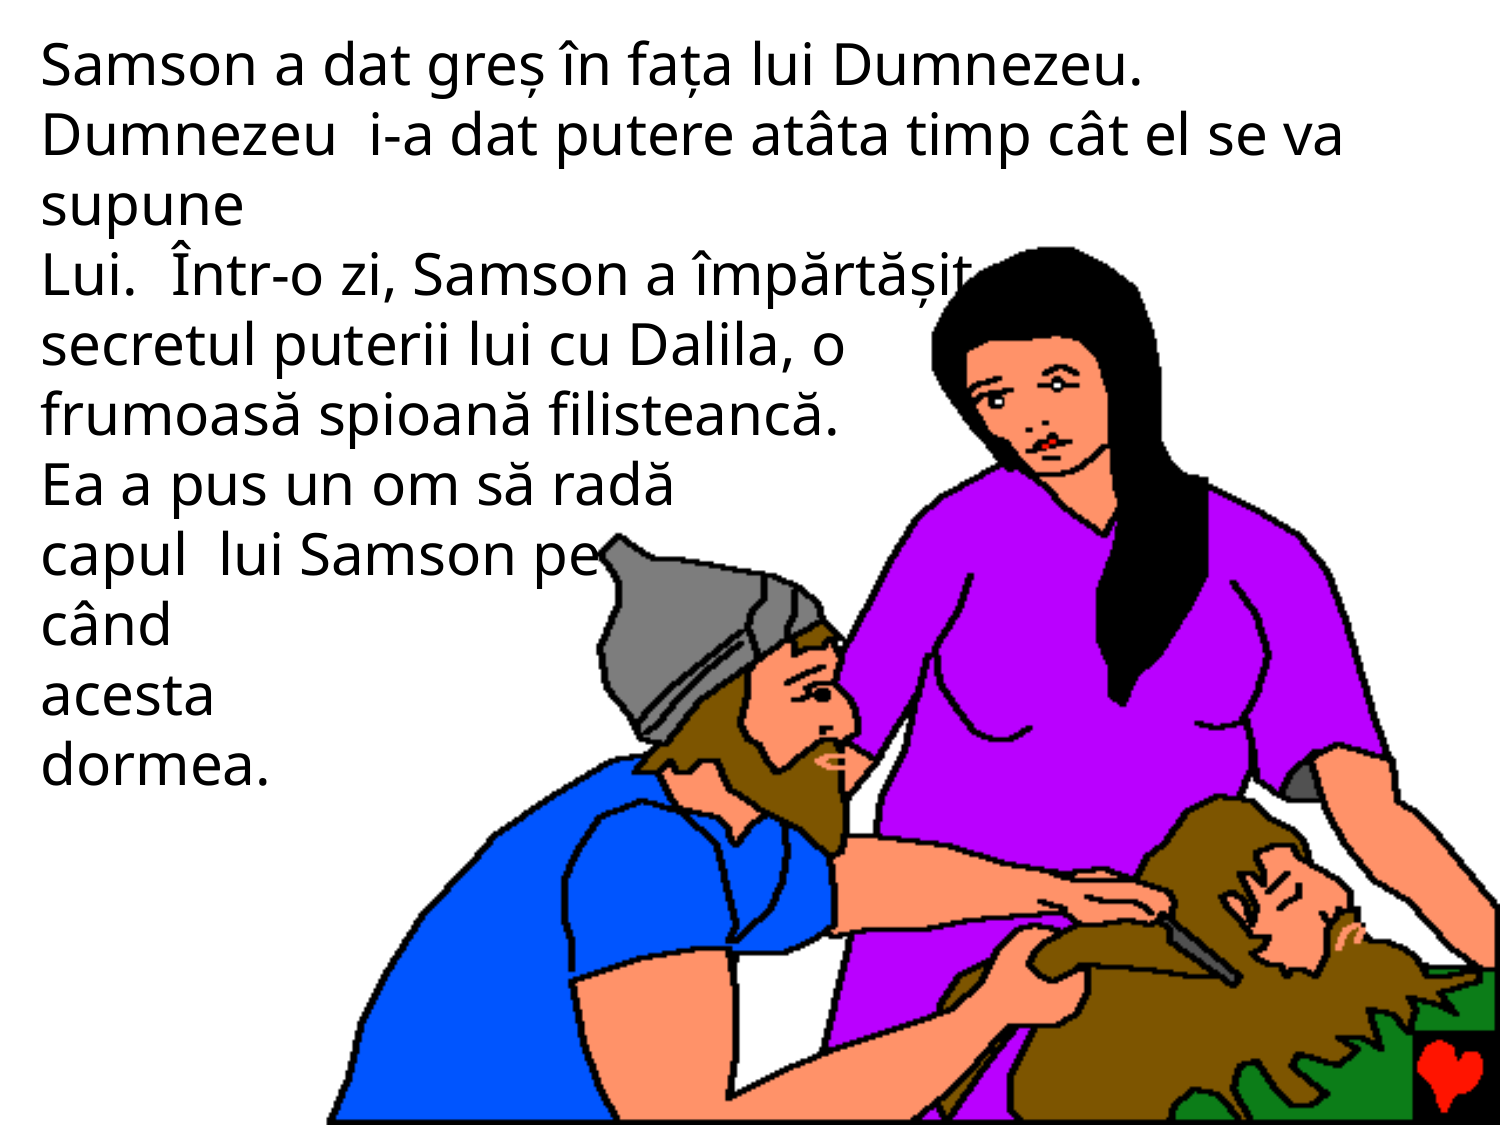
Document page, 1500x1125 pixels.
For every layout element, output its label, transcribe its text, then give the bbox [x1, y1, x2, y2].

text_box Samson a dat greş în faţa lui Dumnezeu. Dumnezeu i-a dat putere atâta timp cât el se va supune Lui. Într-o zi, Samson a împărtăşit secretul puterii lui cu Dalila, o frumoasă spioană filisteancă. Ea a pus un om să radă capul lui Samson pe când acesta dormea. [38, 27, 1436, 797]
text_box [0, 0, 1500, 1125]
